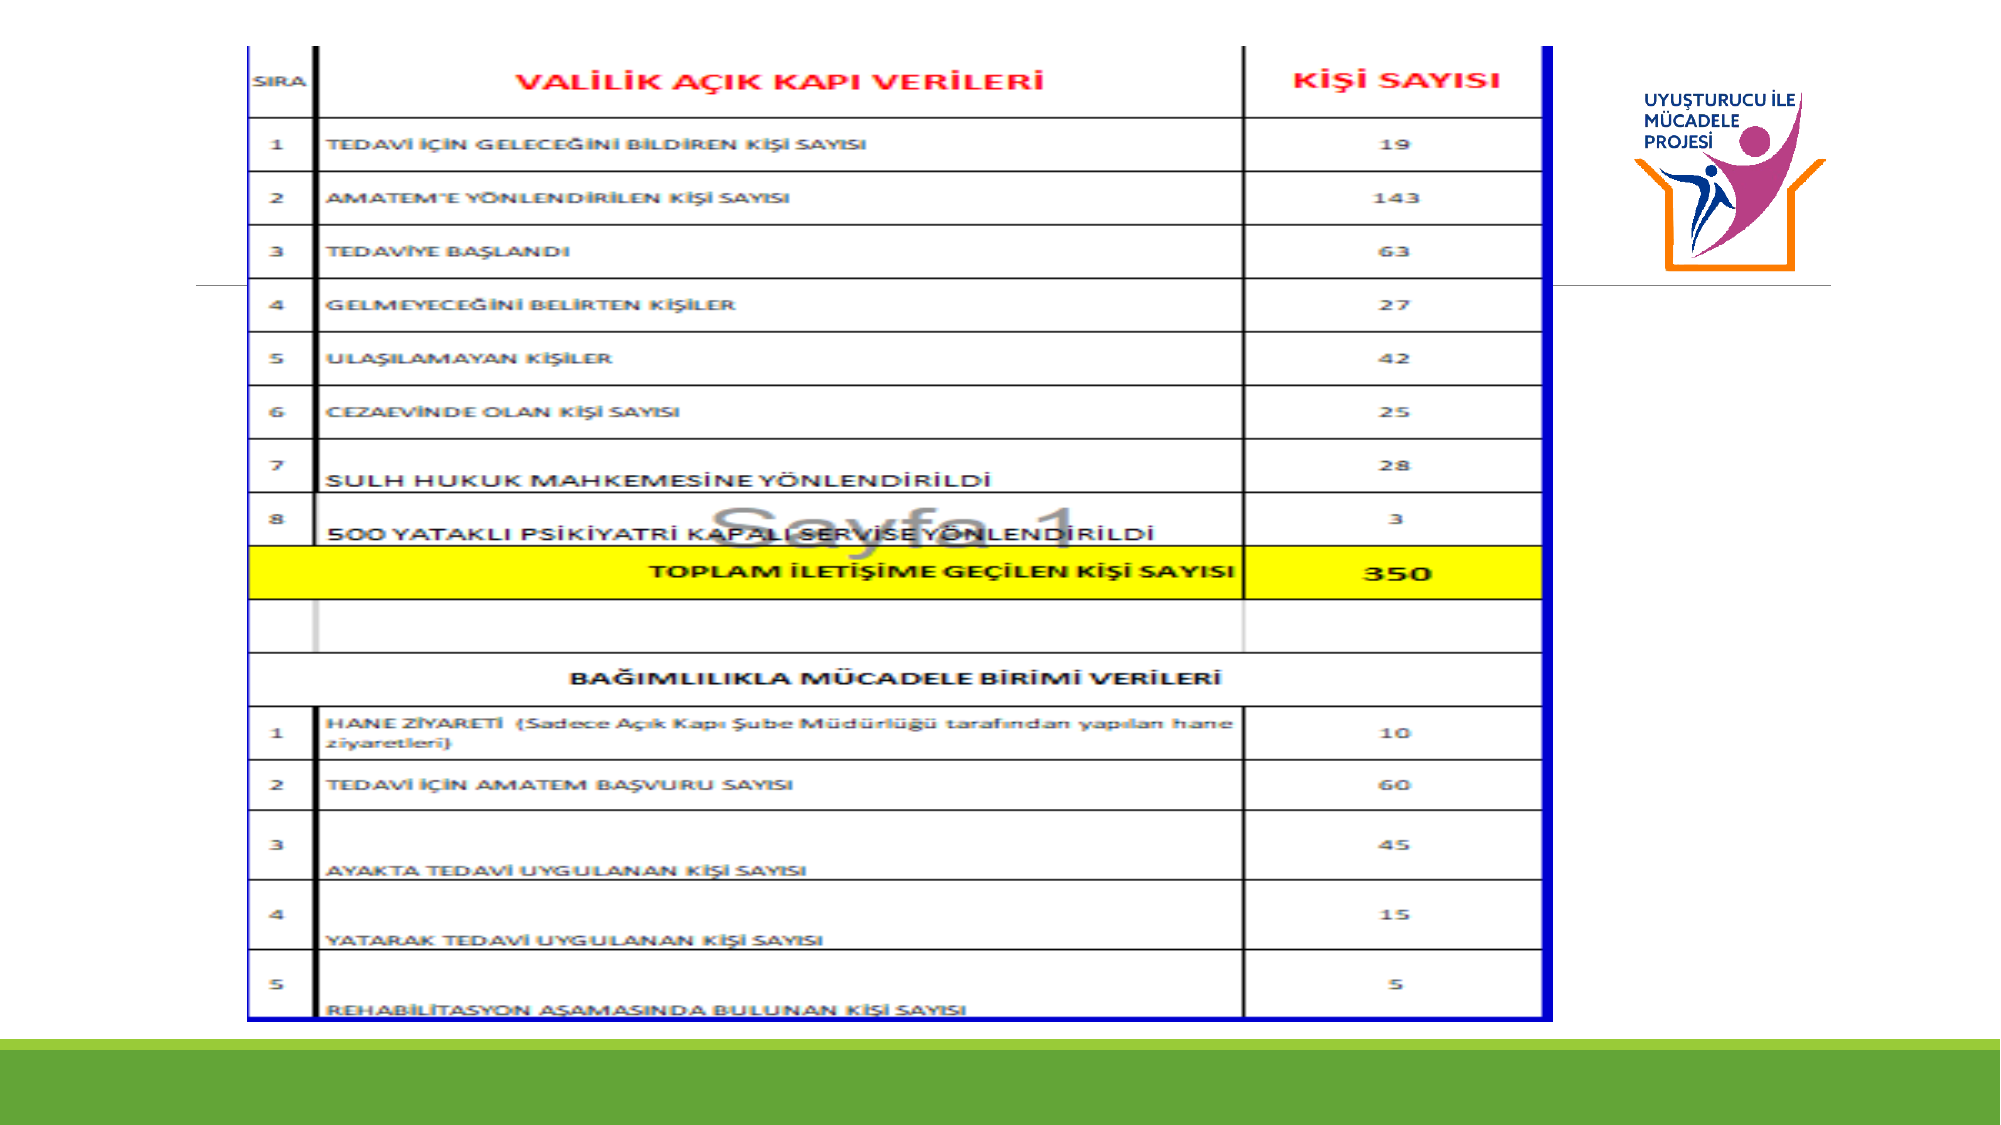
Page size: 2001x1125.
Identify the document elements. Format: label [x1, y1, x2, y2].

picture [1631, 83, 1830, 275]
picture [247, 46, 1553, 1023]
